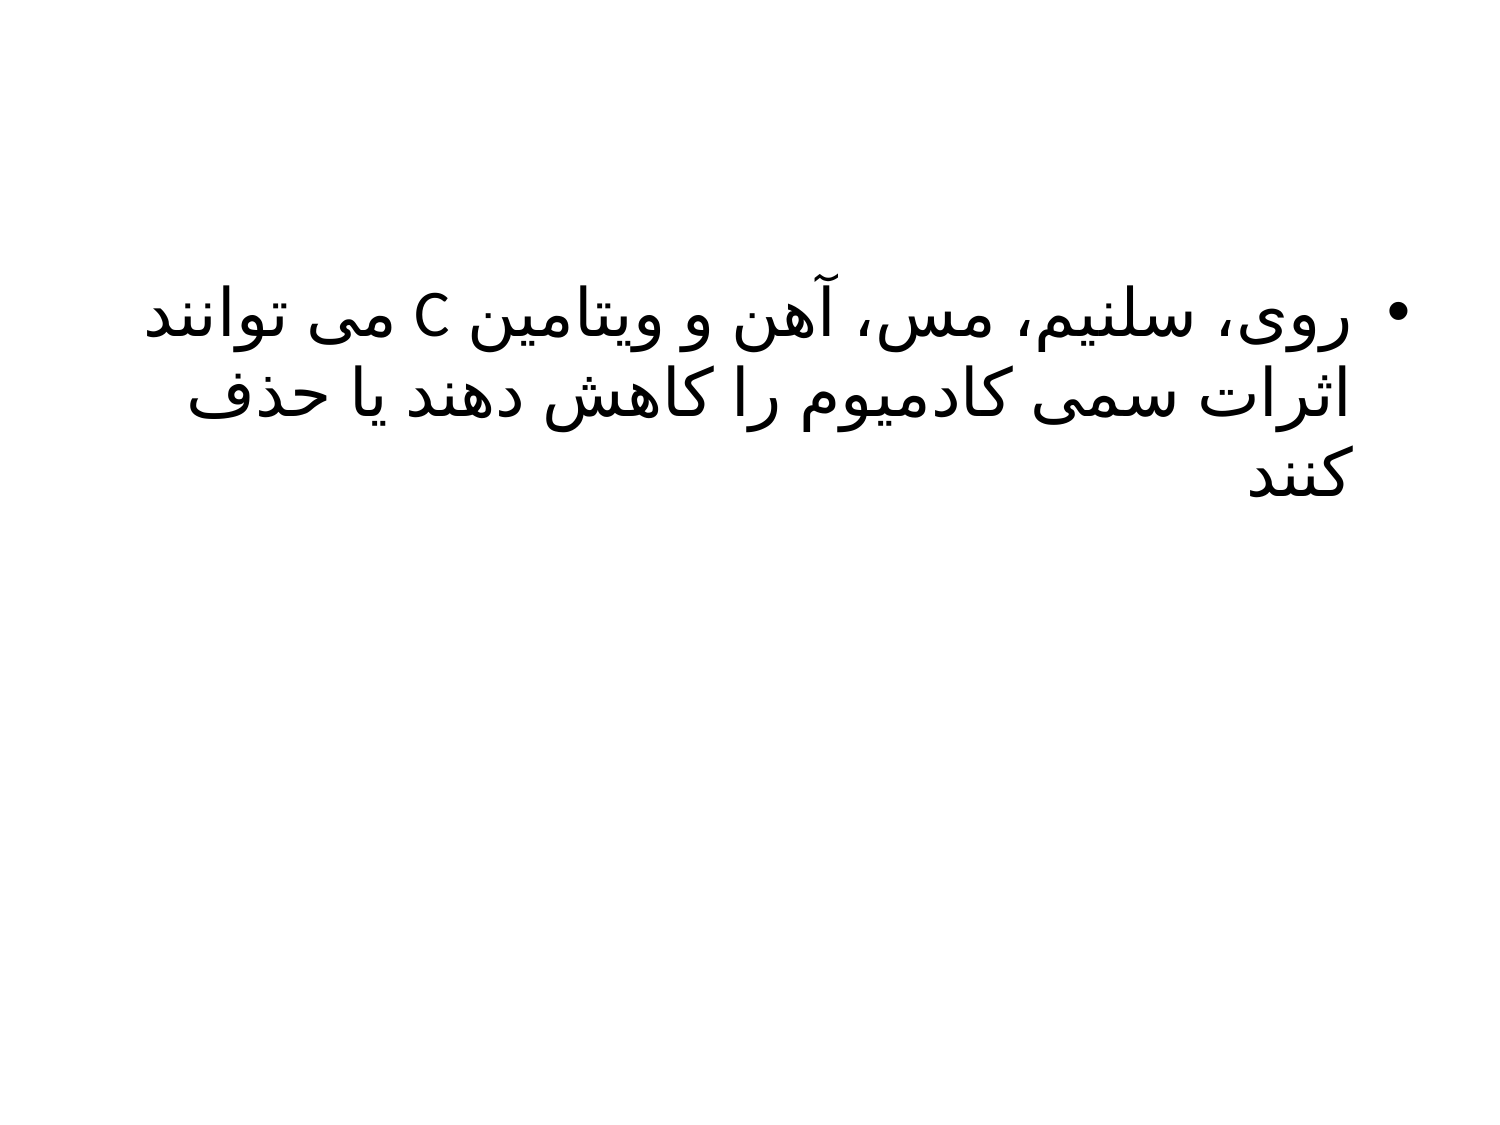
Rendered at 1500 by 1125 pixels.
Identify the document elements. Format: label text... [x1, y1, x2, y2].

list روی، سلنیم، مس، آهن و ویتامین C می توانند اثرات سمی کادمیوم را کاهش دهند یا حذف کنند [75, 262, 1425, 1005]
